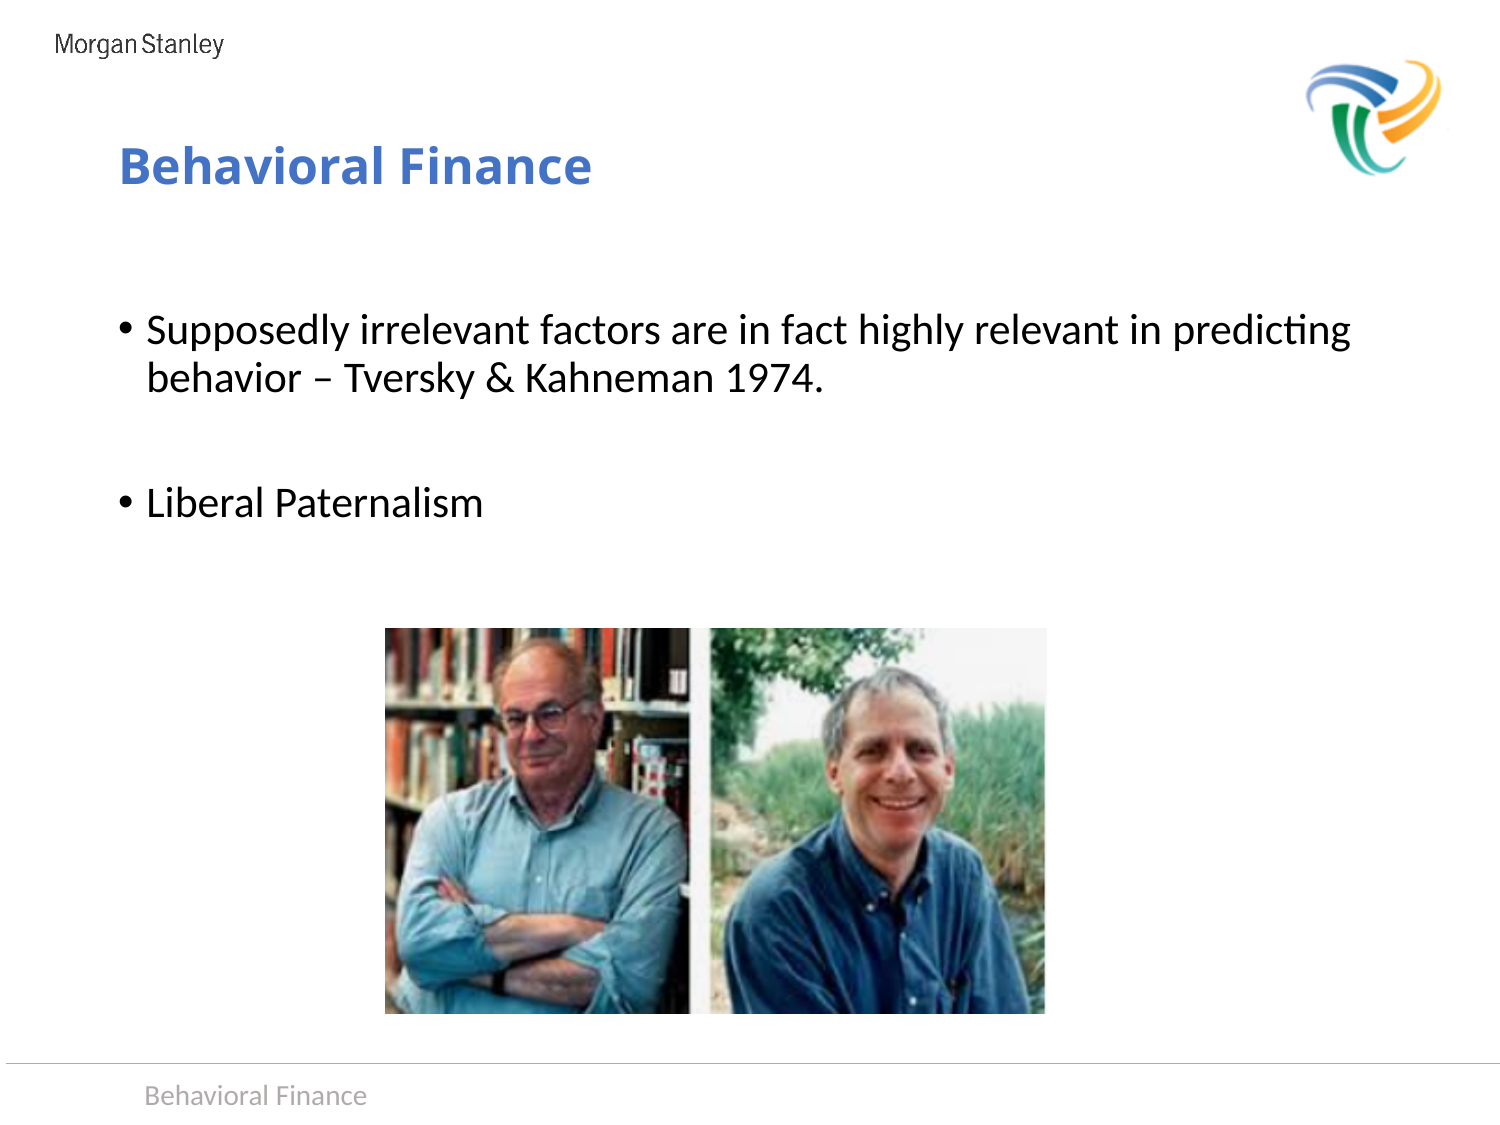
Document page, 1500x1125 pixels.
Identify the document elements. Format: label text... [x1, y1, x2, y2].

list Supposedly irrelevant factors are in fact highly relevant in predicting behavior – Tversky & Kahneman 1974. Liberal Paternalism [103, 299, 1397, 1014]
text_box Behavioral Finance [129, 1069, 383, 1119]
picture [53, 29, 225, 62]
picture [1291, 45, 1449, 188]
picture [385, 628, 1047, 1014]
title Behavioral Finance [103, 59, 1397, 278]
